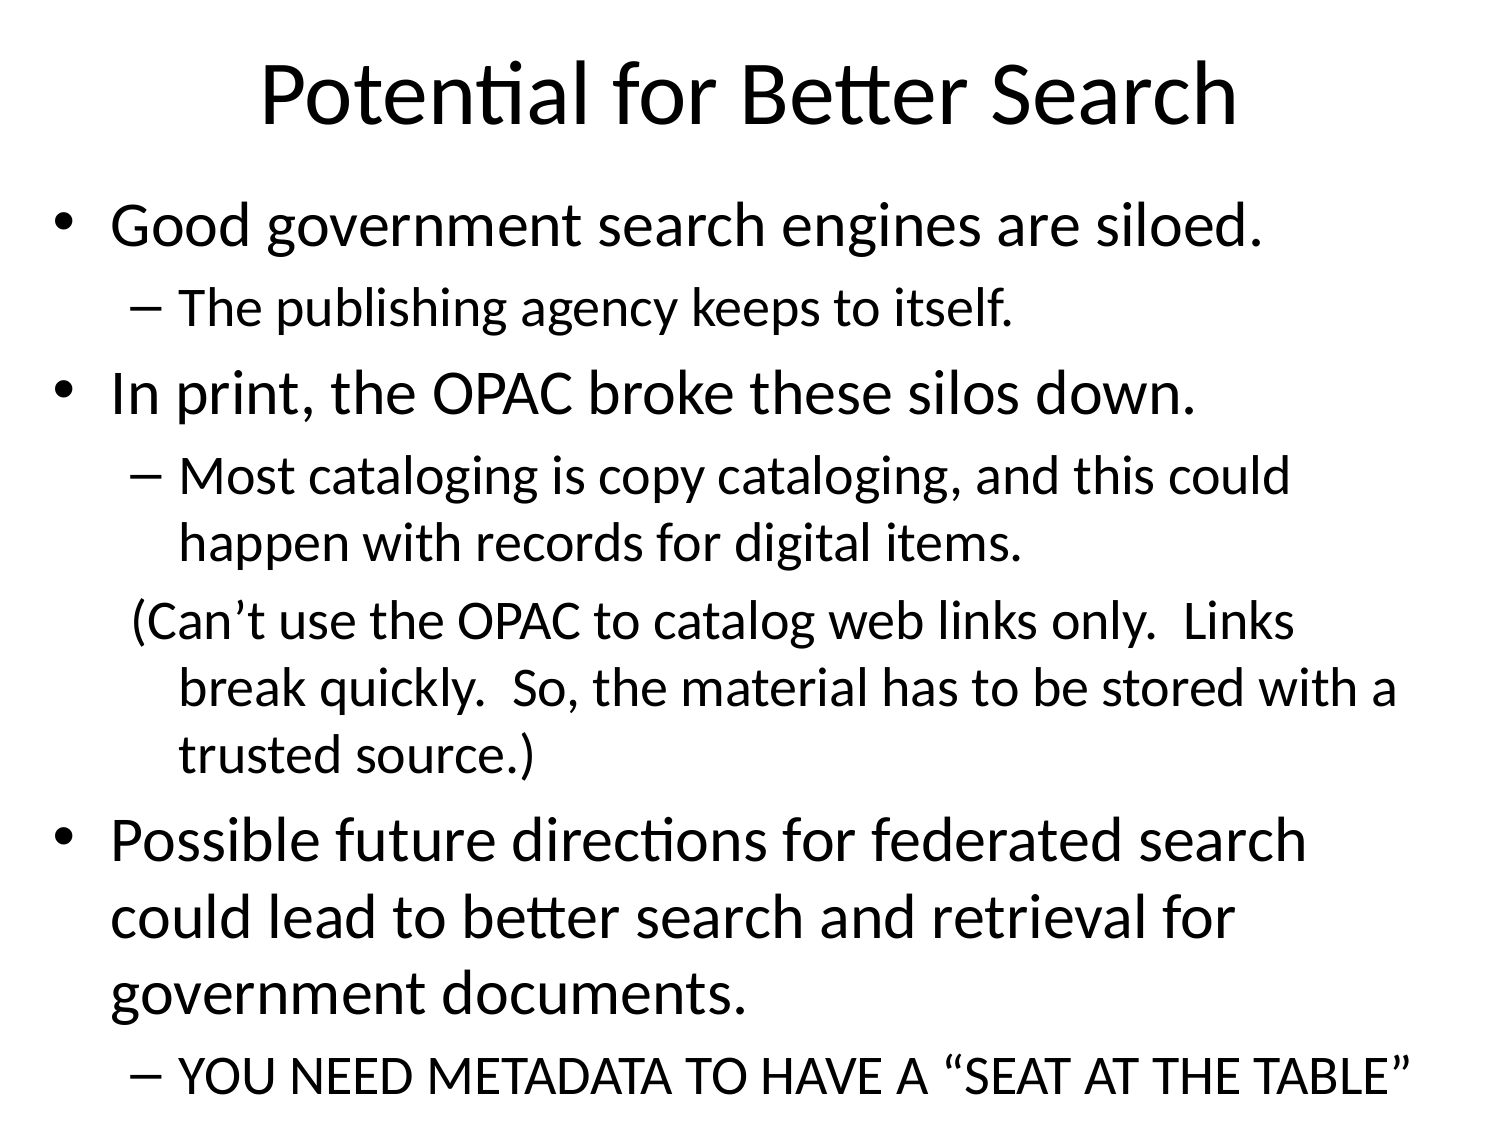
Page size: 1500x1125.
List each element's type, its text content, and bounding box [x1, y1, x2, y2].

title Potential for Better Search [75, 0, 1425, 174]
list Good government search engines are siloed. The publishing agency keeps to itself. In print, the OPAC broke these silos down. Most cataloging is copy cataloging, and this could happen with records for digital items. (Can’t use the OPAC to catalog web links only. Links break quickly. So, the material has to be stored with a trusted source.) Possible future directions for federated search could lead to better search and retrieval for government documents. YOU NEED METADATA TO HAVE A “SEAT AT THE TABLE” [37, 174, 1450, 1125]
